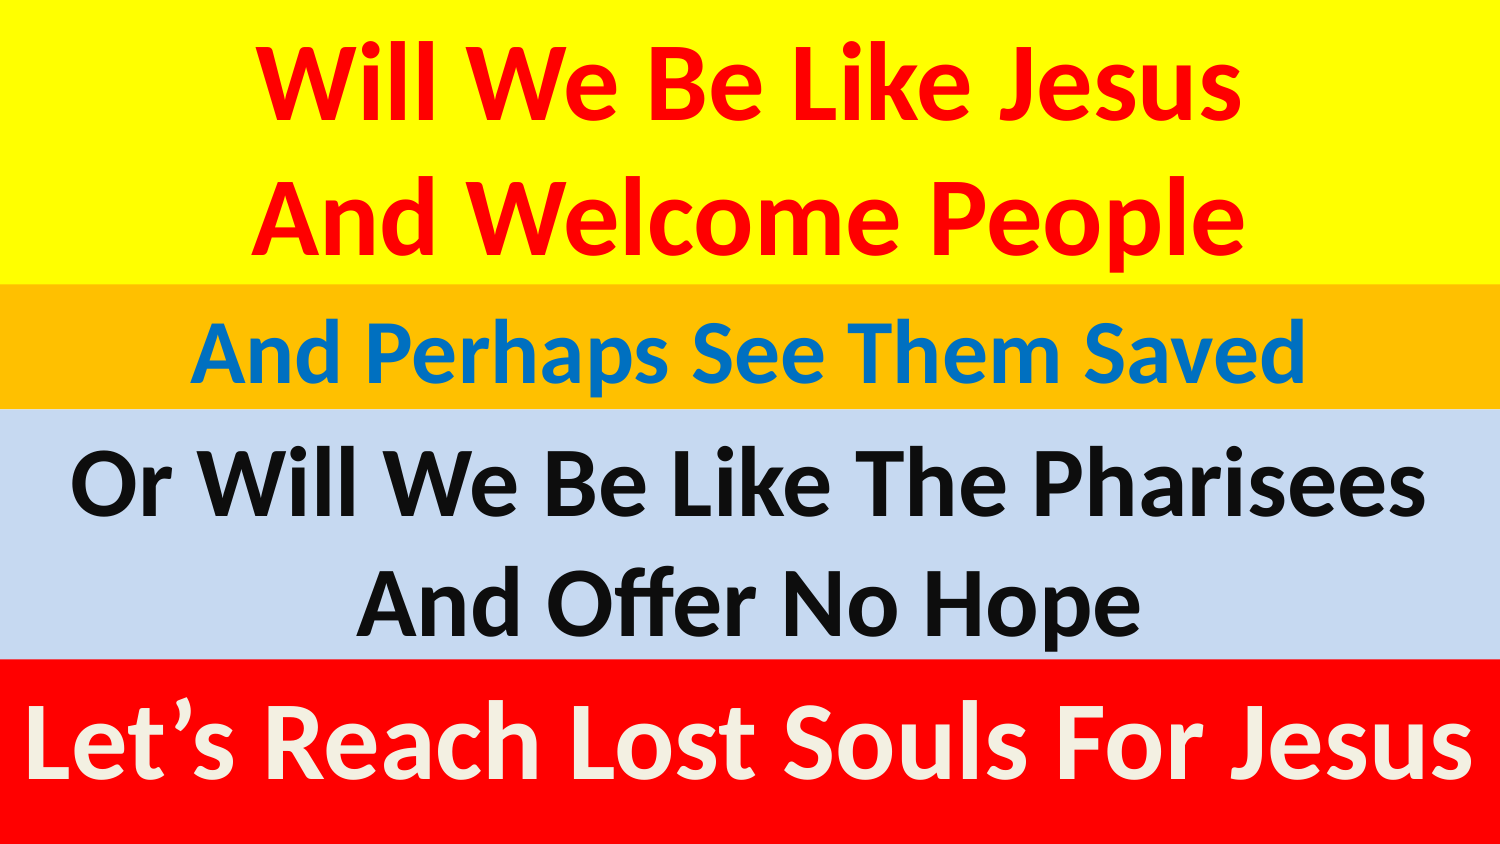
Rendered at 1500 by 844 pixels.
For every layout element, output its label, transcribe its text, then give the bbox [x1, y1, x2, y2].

text_box And Perhaps See Them Saved [0, 284, 1500, 410]
text_box Will We Be Like Jesus And Welcome People [0, 0, 1500, 284]
text_box Or Will We Be Like The Pharisees And Offer No Hope [0, 410, 1500, 659]
text_box Let’s Reach Lost Souls For Jesus [0, 659, 1500, 844]
